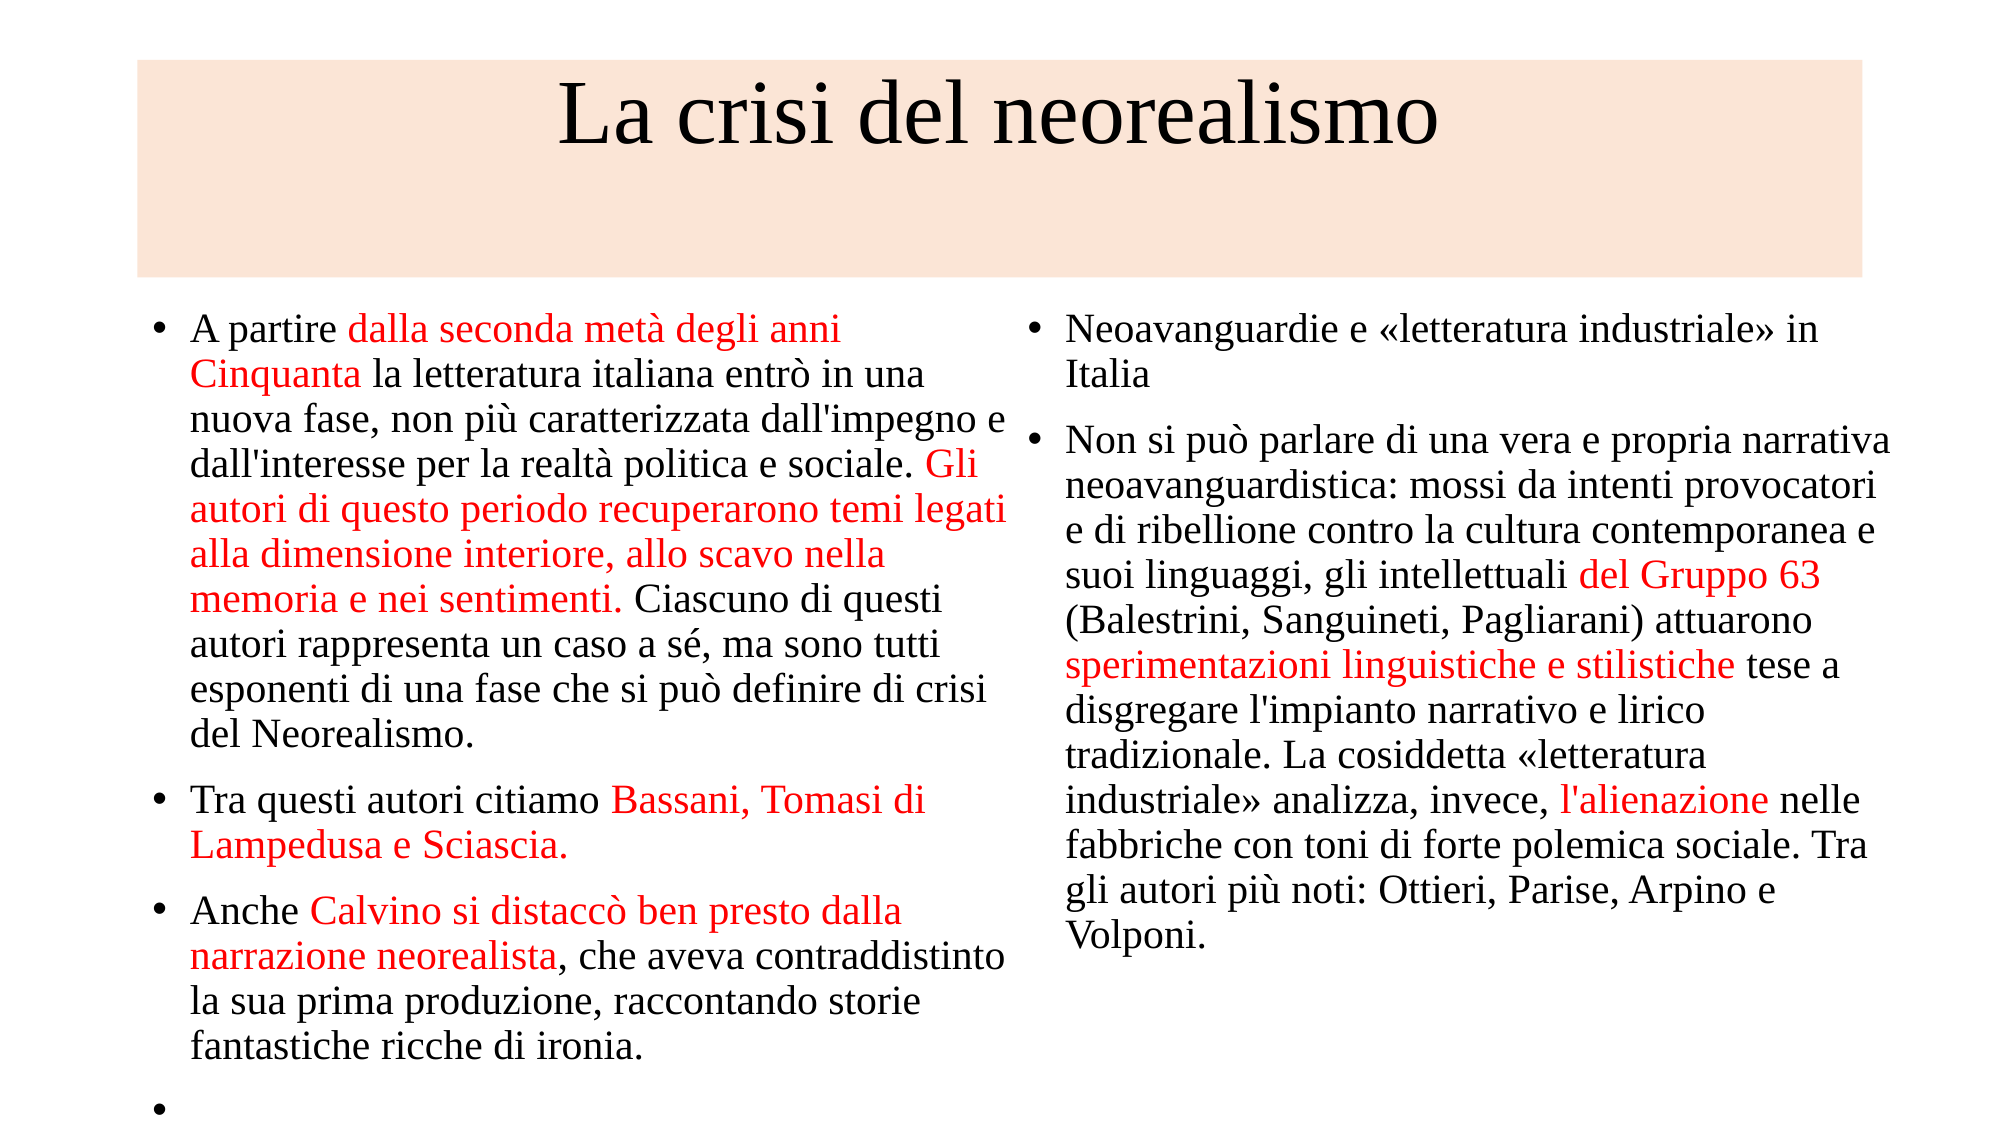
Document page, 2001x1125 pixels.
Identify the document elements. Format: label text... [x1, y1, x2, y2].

list Neoavanguardie e «letteratura industriale» in Italia Non si può parlare di una vera e propria narrativa neoavanguardistica: mossi da intenti provocatori e di ribellione contro la cultura contemporanea e suoi linguaggi, gli intellettuali del Gruppo 63 (Balestrini, Sanguineti, Pagliarani) attuarono sperimentazioni linguistiche e stilistiche tese a disgregare l'impianto narrativo e lirico tradizionale. La cosiddetta «letteratura industriale» analizza, invece, l'alienazione nelle fabbriche con toni di forte polemica sociale. Tra gli autori più noti: Ottieri, Parise, Arpino e Volponi. [1012, 299, 1914, 1114]
title La crisi del neorealismo [137, 59, 1863, 278]
list A partire dalla seconda metà degli anni Cinquanta la letteratura italiana entrò in una nuova fase, non più caratterizzata dall'impegno e dall'interesse per la realtà politica e sociale. Gli autori di questo periodo recuperarono temi legati alla dimensione interiore, allo scavo nella memoria e nei sentimenti. Ciascuno di questi autori rappresenta un caso a sé, ma sono tutti esponenti di una fase che si può definire di crisi del Neorealismo. Tra questi autori citiamo Bassani, Tomasi di Lampedusa e Sciascia. Anche Calvino si distaccò ben presto dalla narrazione neorealista, che aveva contraddistinto la sua prima produzione, raccontando storie fantastiche ricche di ironia. [137, 299, 1012, 1092]
